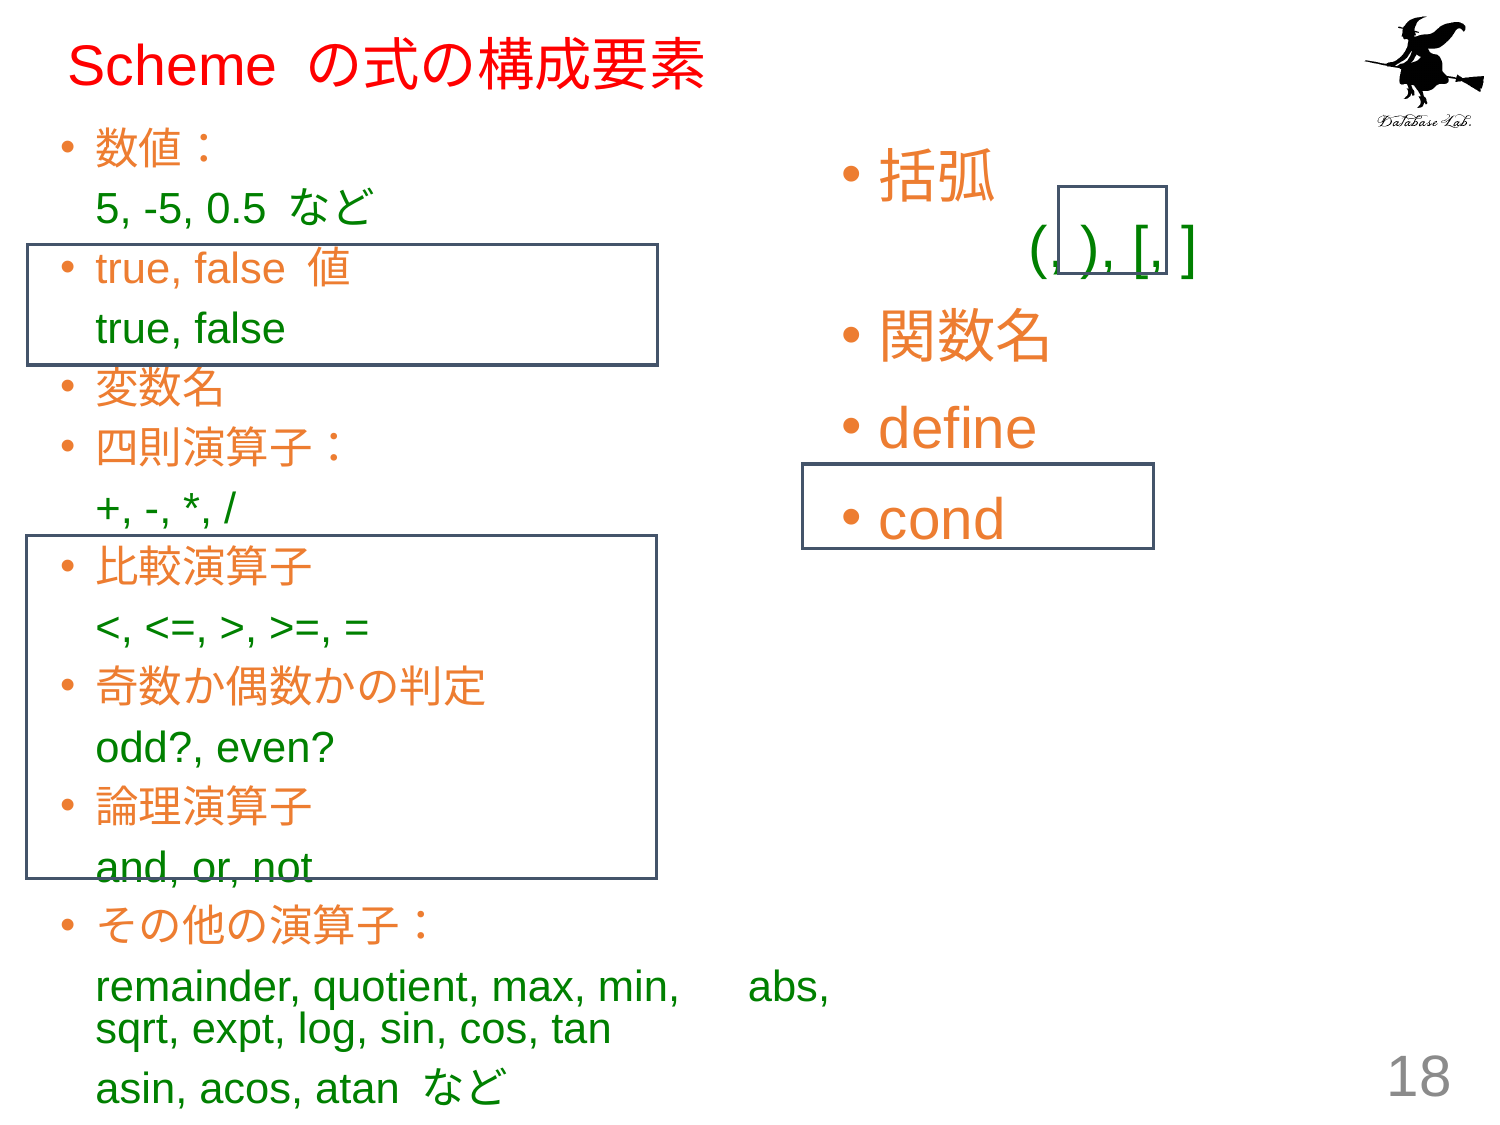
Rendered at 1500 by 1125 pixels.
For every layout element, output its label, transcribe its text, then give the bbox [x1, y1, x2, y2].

text_box [27, 244, 658, 365]
title Scheme の式の構成要素 [52, 28, 1441, 106]
slide_number 18 [1129, 1042, 1467, 1103]
list 括弧 (, ), [, ] 関数名 define cond [826, 131, 1452, 791]
picture [1362, 14, 1486, 130]
text_box [1058, 186, 1167, 274]
text_box [26, 535, 657, 879]
text_box [802, 464, 1154, 549]
list 数値： 5, -5, 0.5 など true, false 値 true, false 変数名 四則演算子： +, -, *, / 比較演算子 <, <=, >, >=, = 奇数か偶数かの判定 odd?, even? 論理演算子 and, or, not その他の演算子： remainder, quotient, max, min, abs, sqrt, expt, log, sin, cos, tan asin, acos, atan など [45, 123, 913, 1125]
